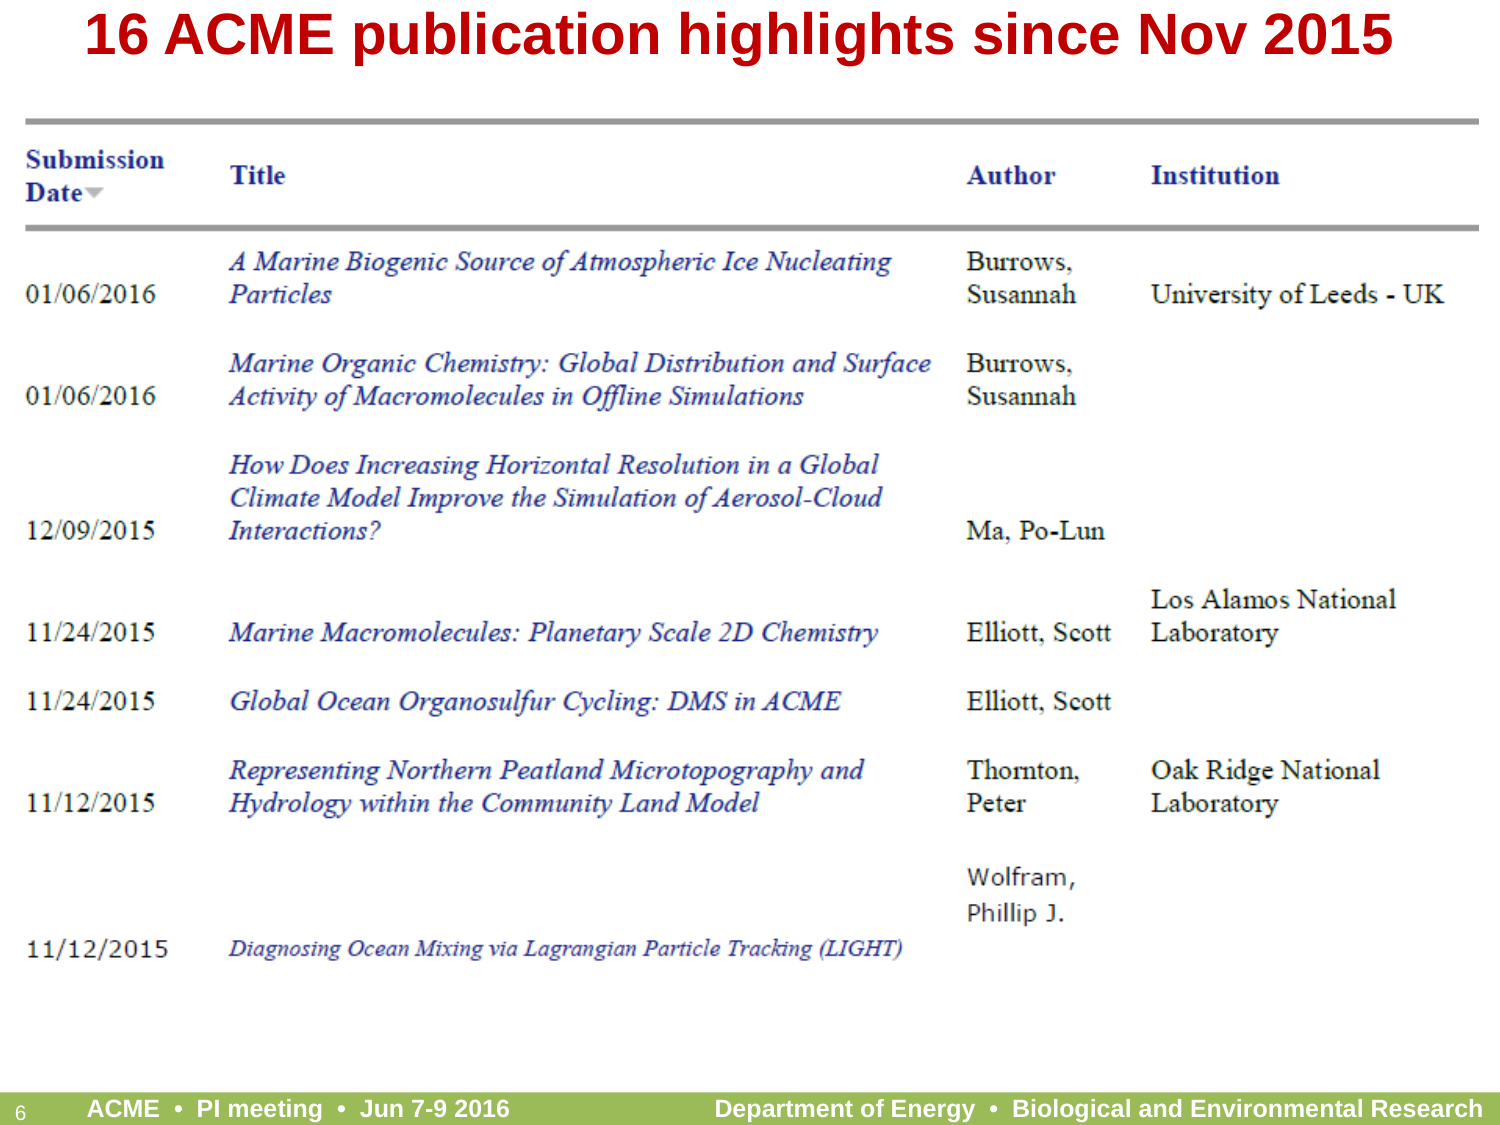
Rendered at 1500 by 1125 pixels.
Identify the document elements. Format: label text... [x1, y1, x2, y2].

picture [21, 114, 1479, 1011]
title 16 ACME publication highlights since Nov 2015 [0, 0, 1480, 83]
